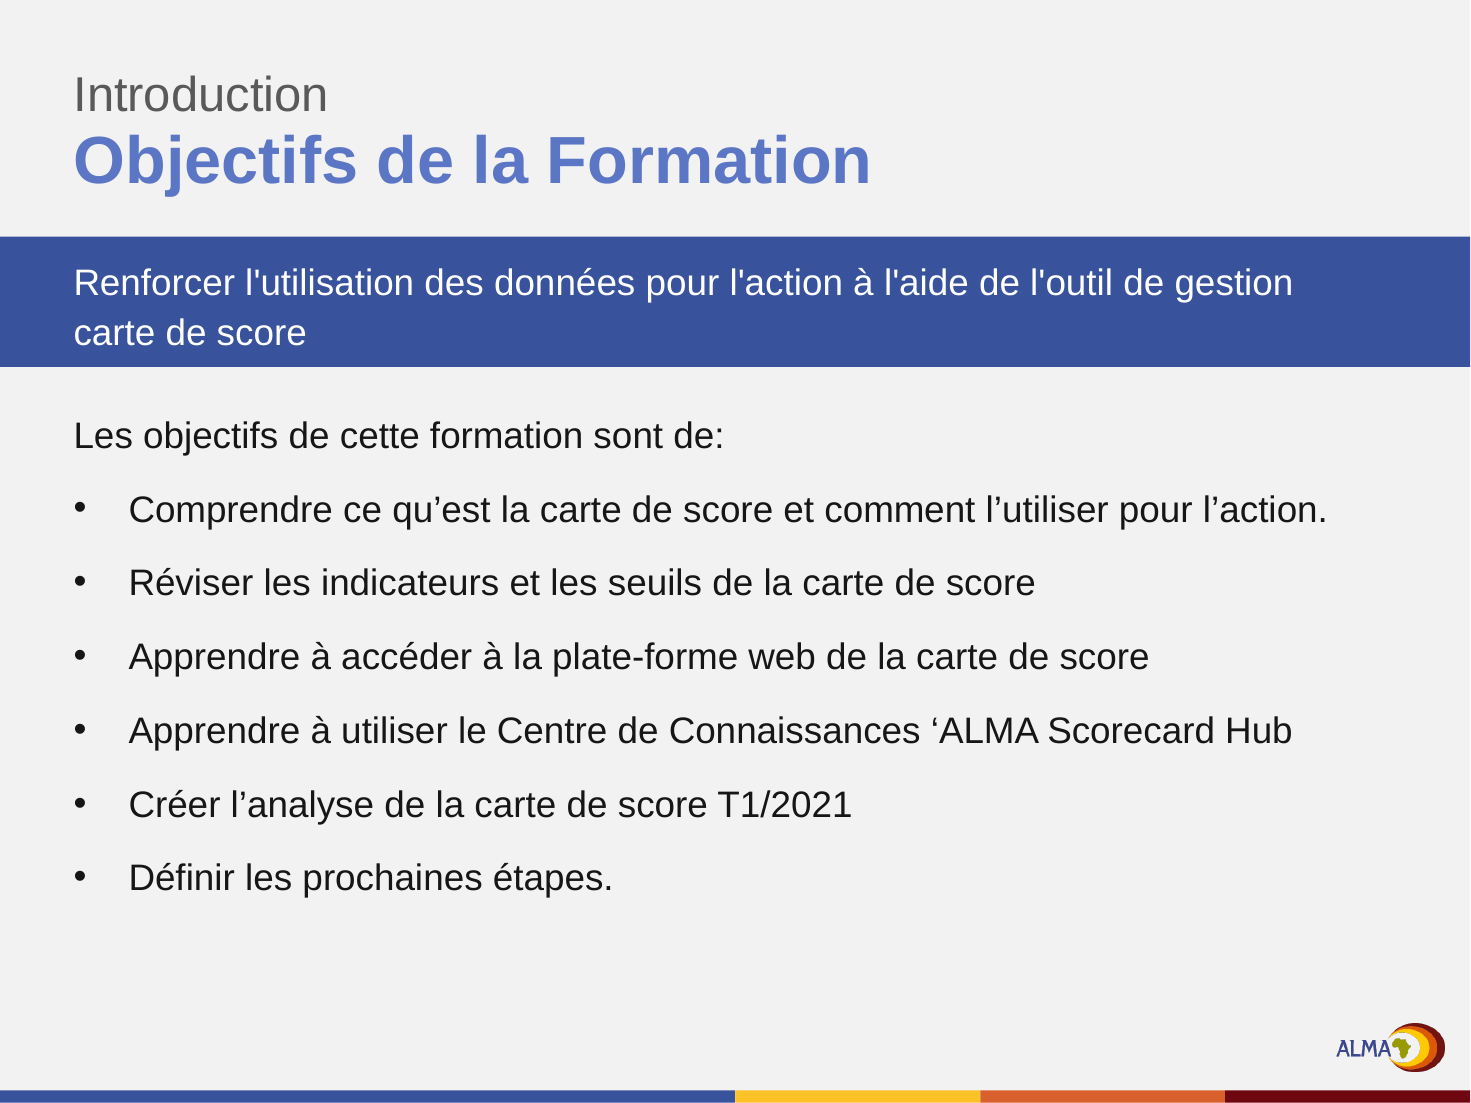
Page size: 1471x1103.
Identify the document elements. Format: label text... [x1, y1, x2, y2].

title Objectifs de la Formation [73, 125, 1397, 311]
picture [1364, 1023, 1445, 1072]
list Renforcer l'utilisation des données pour l'action à l'aide de l'outil de gestion carte de score [73, 254, 1364, 351]
text_box Introduction [73, 68, 1397, 122]
text_box Les objectifs de cette formation sont de: Comprendre ce qu’est la carte de score et comment l’utiliser pour l’action. Réviser les indicateurs et les seuils de la carte de score Apprendre à accéder à la plate-forme web de la carte de score Apprendre à utiliser le Centre de Connaissances ‘ALMA Scorecard Hub Créer l’analyse de la carte de score T1/2021 Définir les prochaines étapes. [73, 406, 1364, 1082]
text_box [0, 236, 1471, 368]
